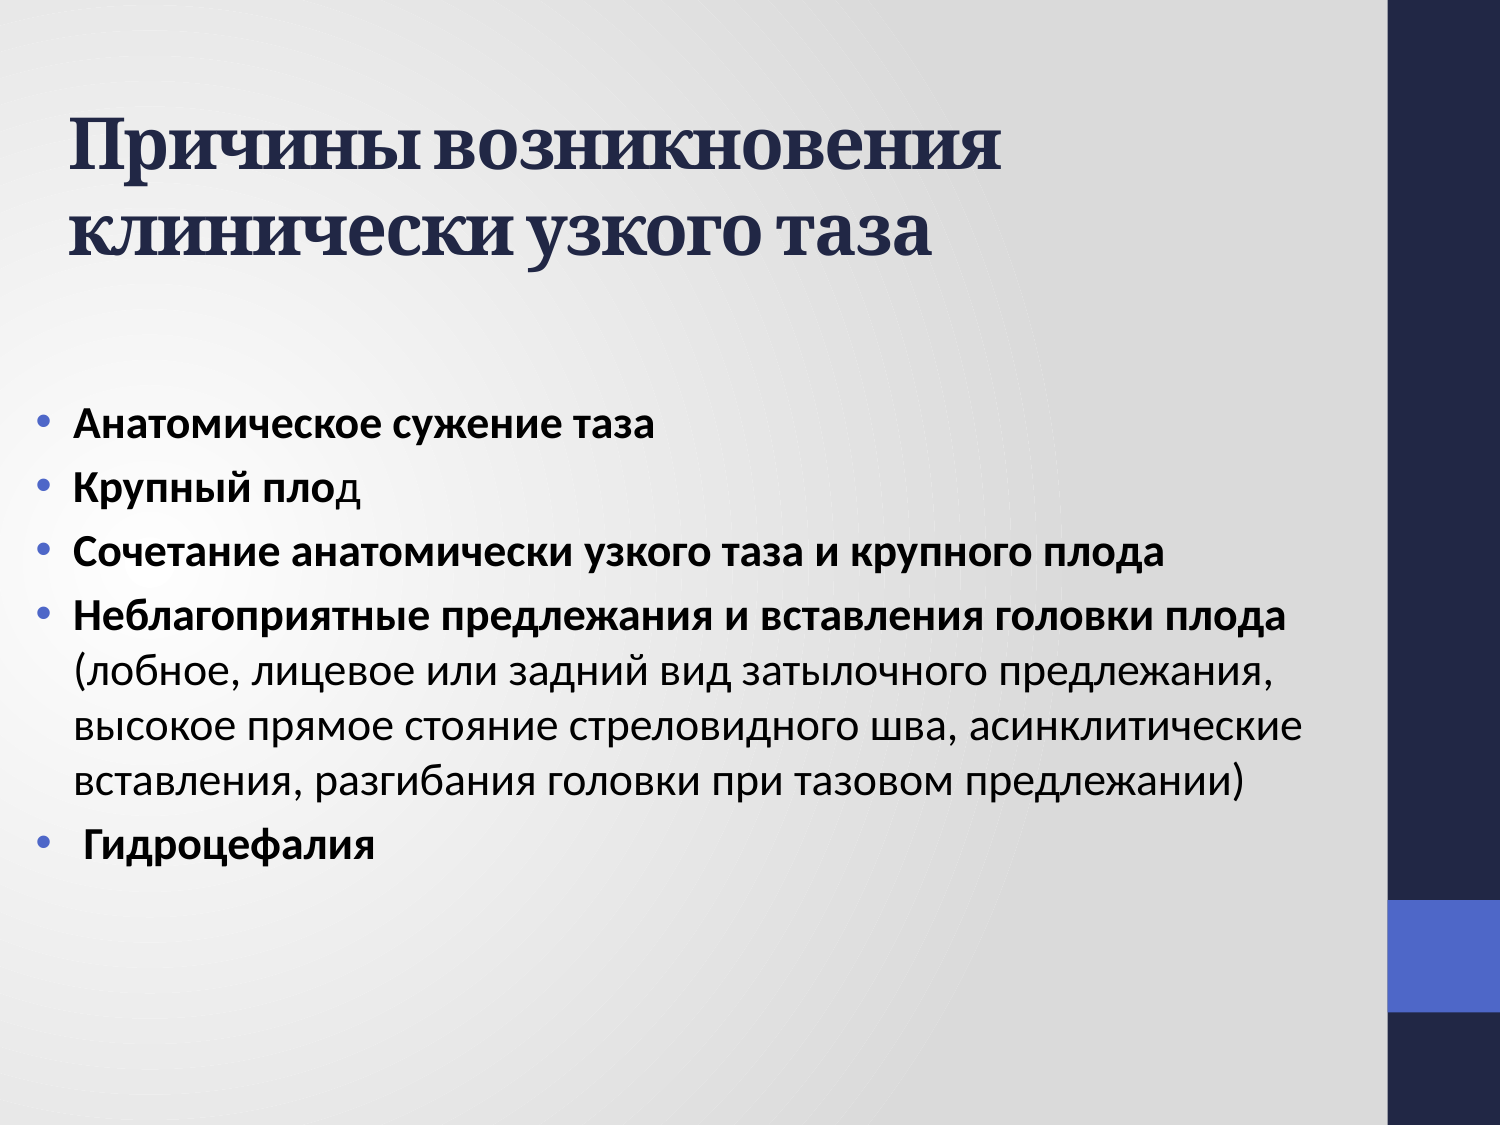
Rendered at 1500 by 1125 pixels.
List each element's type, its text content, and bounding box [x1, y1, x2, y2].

list Анатомическое сужение таза Крупный плод Сочетание анатомически узкого таза и крупного плода Неблагоприятные предлежания и вставления головки плода (лобное, лицевое или задний вид затылочного предлежания, высокое прямое стояние стреловидного шва, асинклитические вставления, разгибания головки при тазовом предлежании) Гидроцефалия [1, 385, 1341, 1062]
title Причины возникновения клинически узкого таза [53, 90, 1404, 278]
